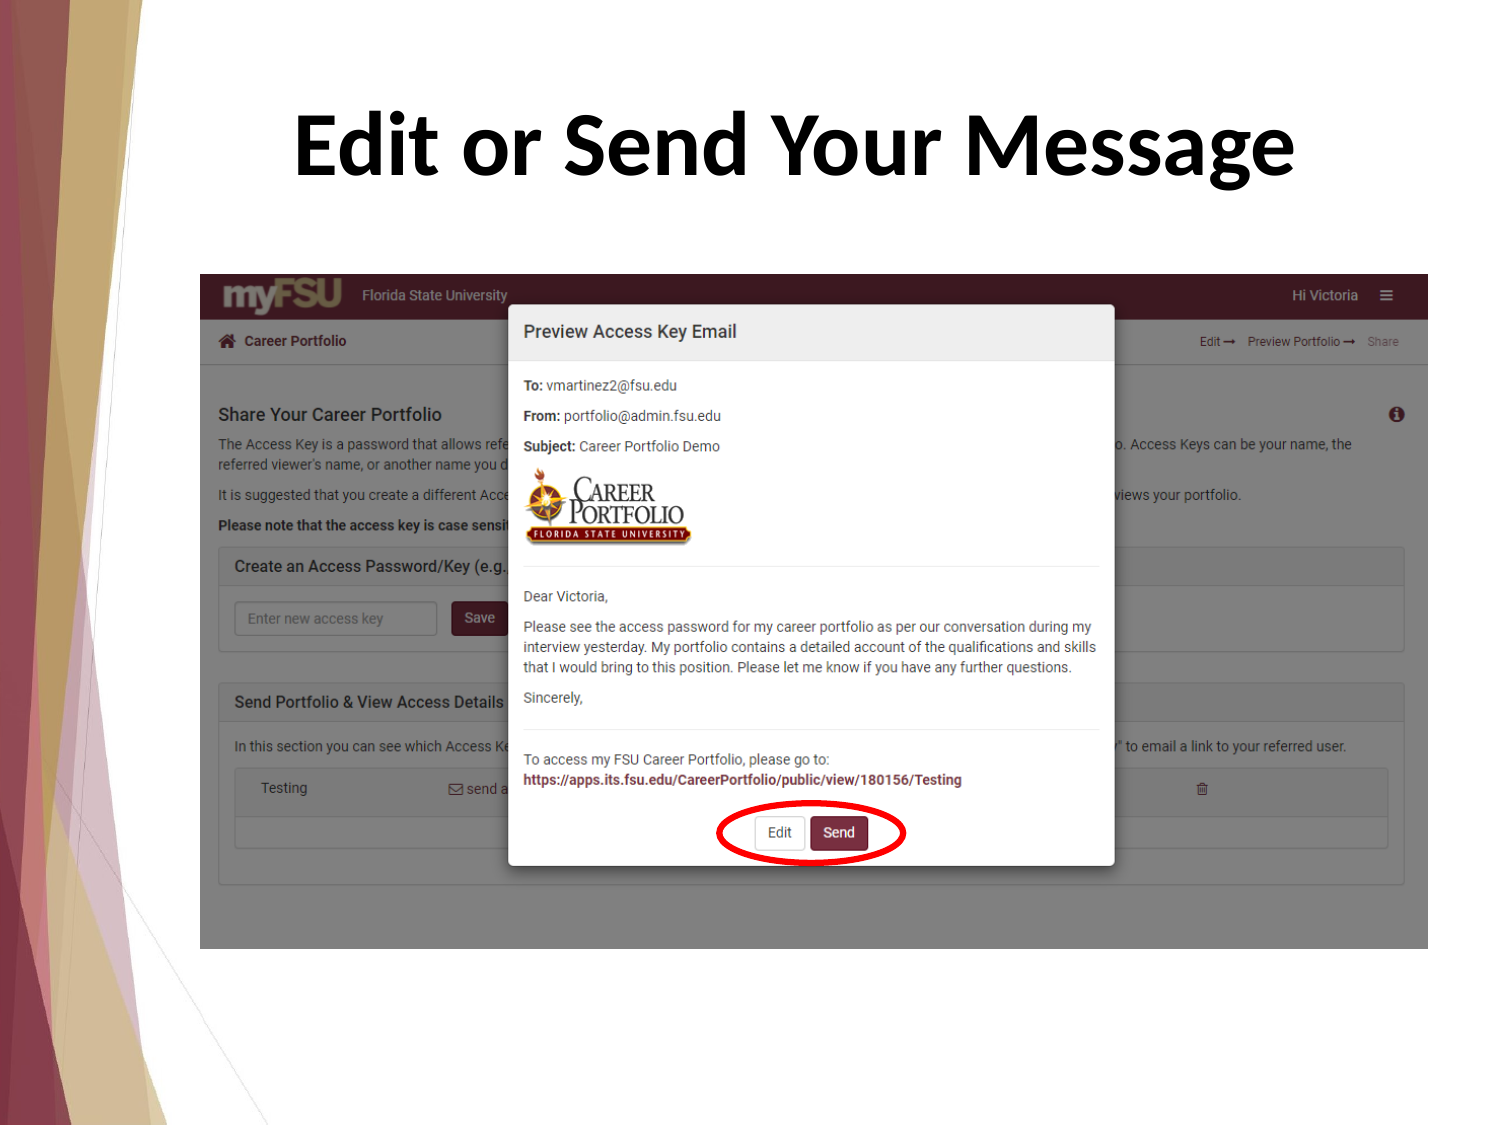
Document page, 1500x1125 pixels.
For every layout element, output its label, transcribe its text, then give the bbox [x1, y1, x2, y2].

picture [0, 0, 1428, 1125]
title Edit or Send Your Message [200, 88, 1391, 217]
